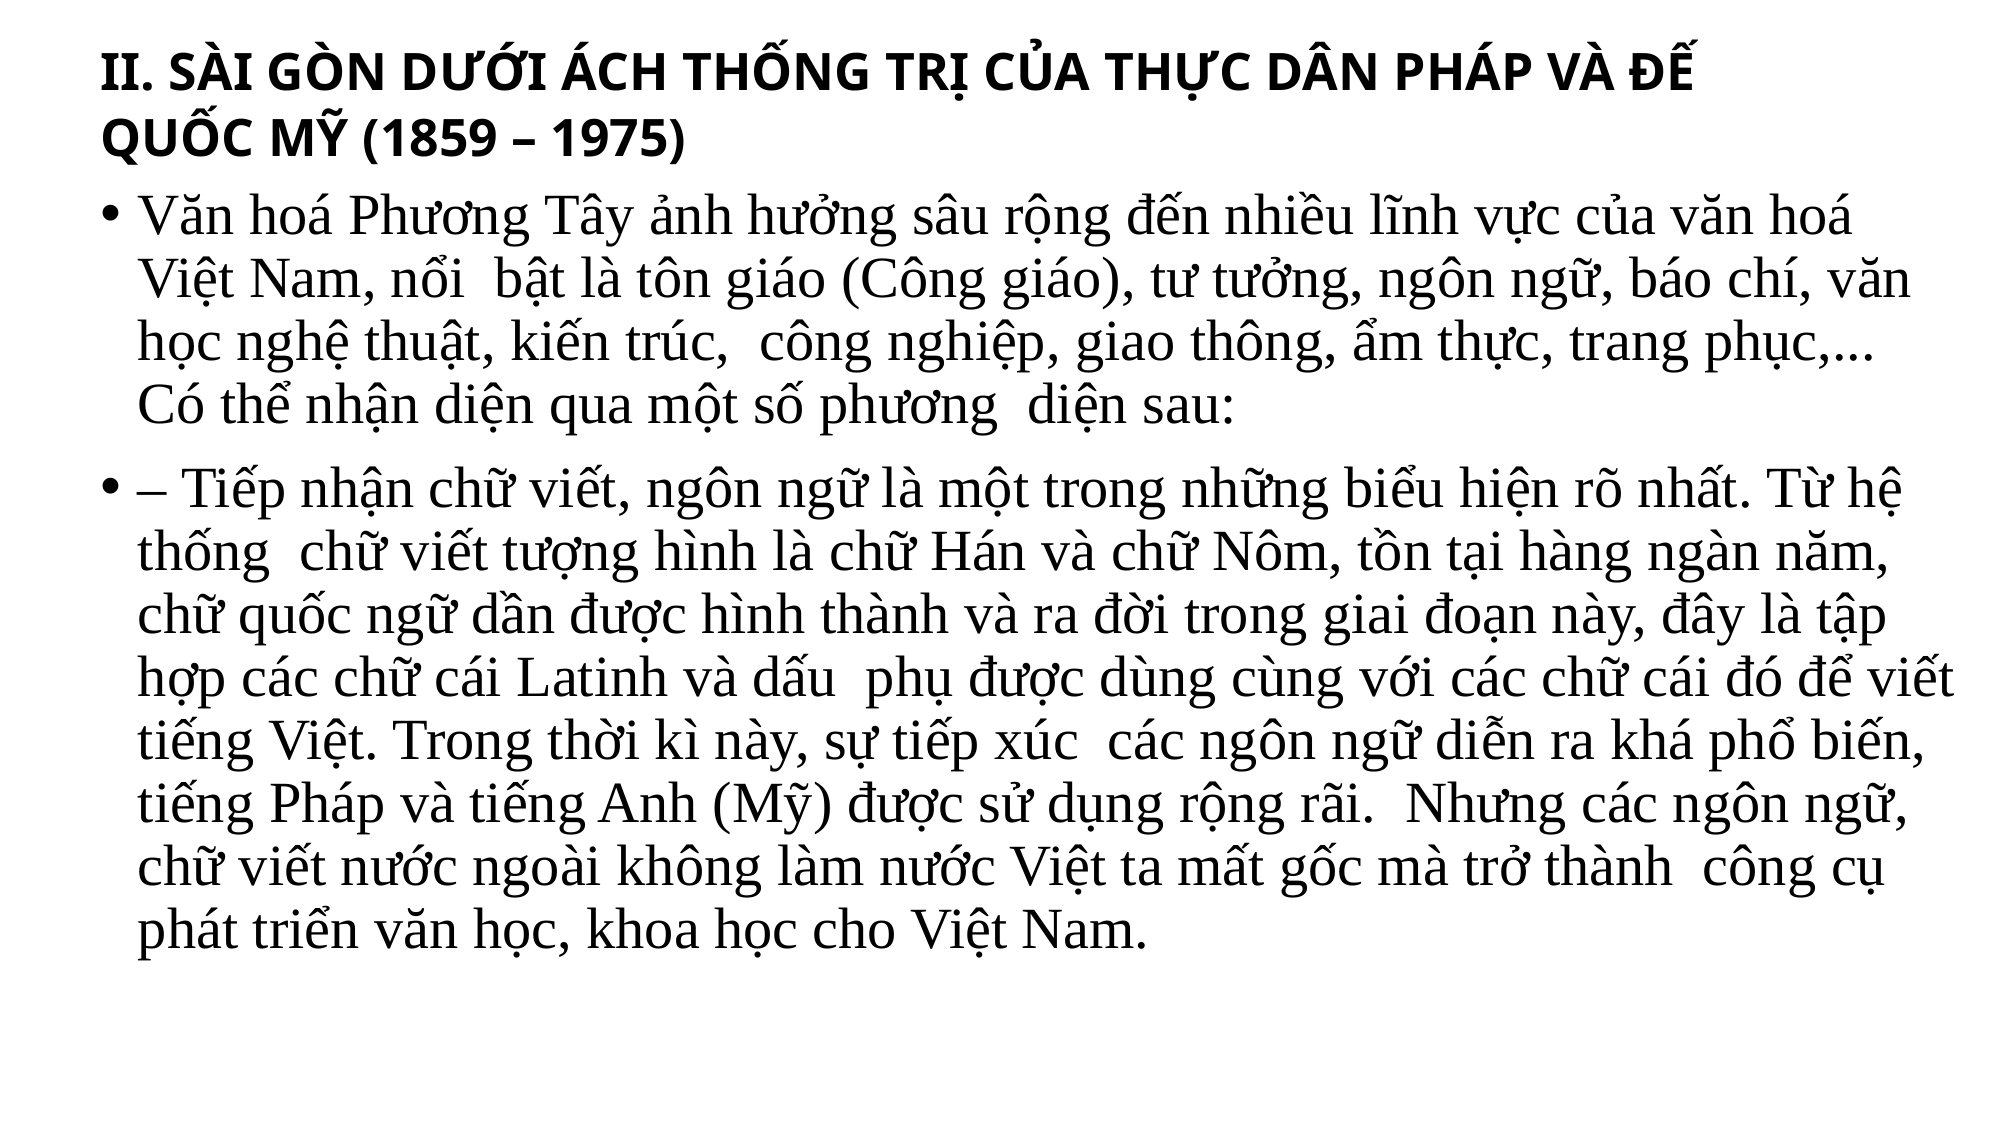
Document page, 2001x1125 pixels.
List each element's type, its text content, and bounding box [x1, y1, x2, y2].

list Văn hoá Phương Tây ảnh hưởng sâu rộng đến nhiều lĩnh vực của văn hoá Việt Nam, nổi bật là tôn giáo (Công giáo), tư tưởng, ngôn ngữ, báo chí, văn học nghệ thuật, kiến trúc, công nghiệp, giao thông, ẩm thực, trang phục,... Có thể nhận diện qua một số phương diện sau: – Tiếp nhận chữ viết, ngôn ngữ là một trong những biểu hiện rõ nhất. Từ hệ thống chữ viết tượng hình là chữ Hán và chữ Nôm, tồn tại hàng ngàn năm, chữ quốc ngữ dần được hình thành và ra đời trong giai đoạn này, đây là tập hợp các chữ cái Latinh và dấu phụ được dùng cùng với các chữ cái đó để viết tiếng Việt. Trong thời kì này, sự tiếp xúc các ngôn ngữ diễn ra khá phổ biến, tiếng Pháp và tiếng Anh (Mỹ) được sử dụng rộng rãi. Nhưng các ngôn ngữ, chữ viết nước ngoài không làm nước Việt ta mất gốc mà trở thành công cụ phát triển văn học, khoa học cho Việt Nam. [85, 177, 1973, 1125]
title II. SÀI GÒN DƯỚI ÁCH THỐNG TRỊ CỦA THỰC DÂN PHÁP VÀ ĐẾ QUỐC MỸ (1859 – 1975) [85, 37, 1863, 177]
